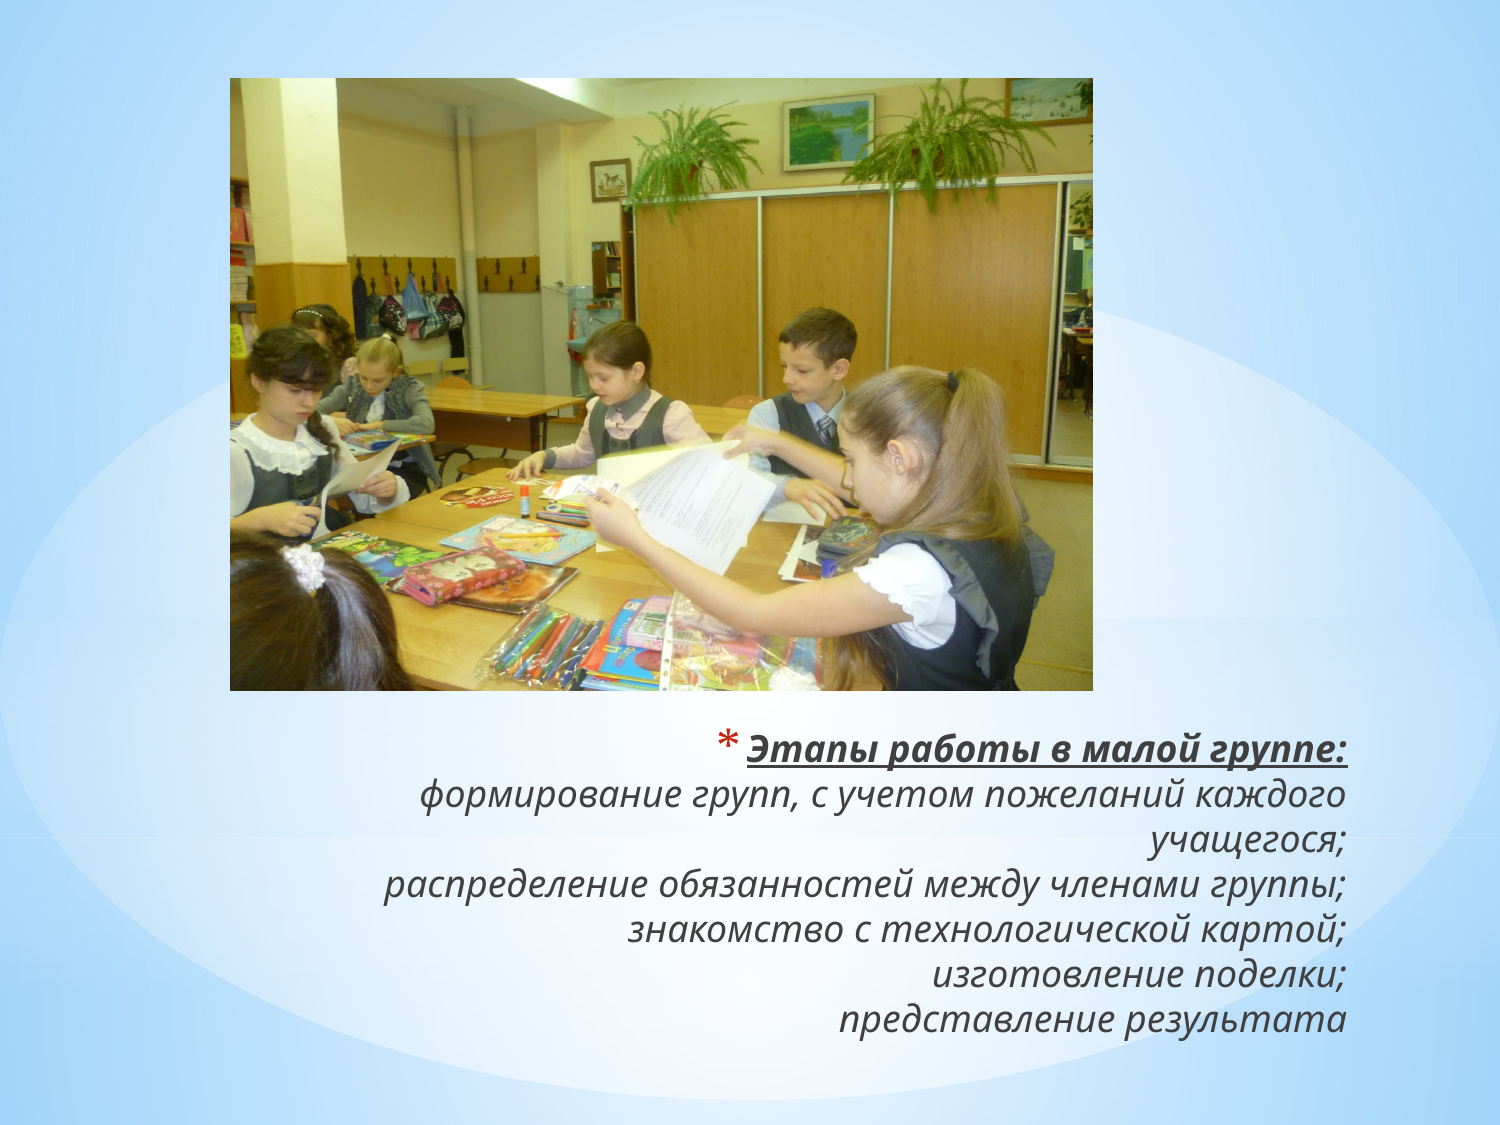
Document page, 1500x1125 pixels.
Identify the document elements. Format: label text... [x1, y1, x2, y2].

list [229, 77, 1093, 691]
title Этапы работы в малой группе: формирование групп, с учетом пожеланий каждого учащегося; распределение обязанностей между членами группы; знакомство с технологической картой; изготовление поделки; представление результата [294, 717, 1363, 905]
